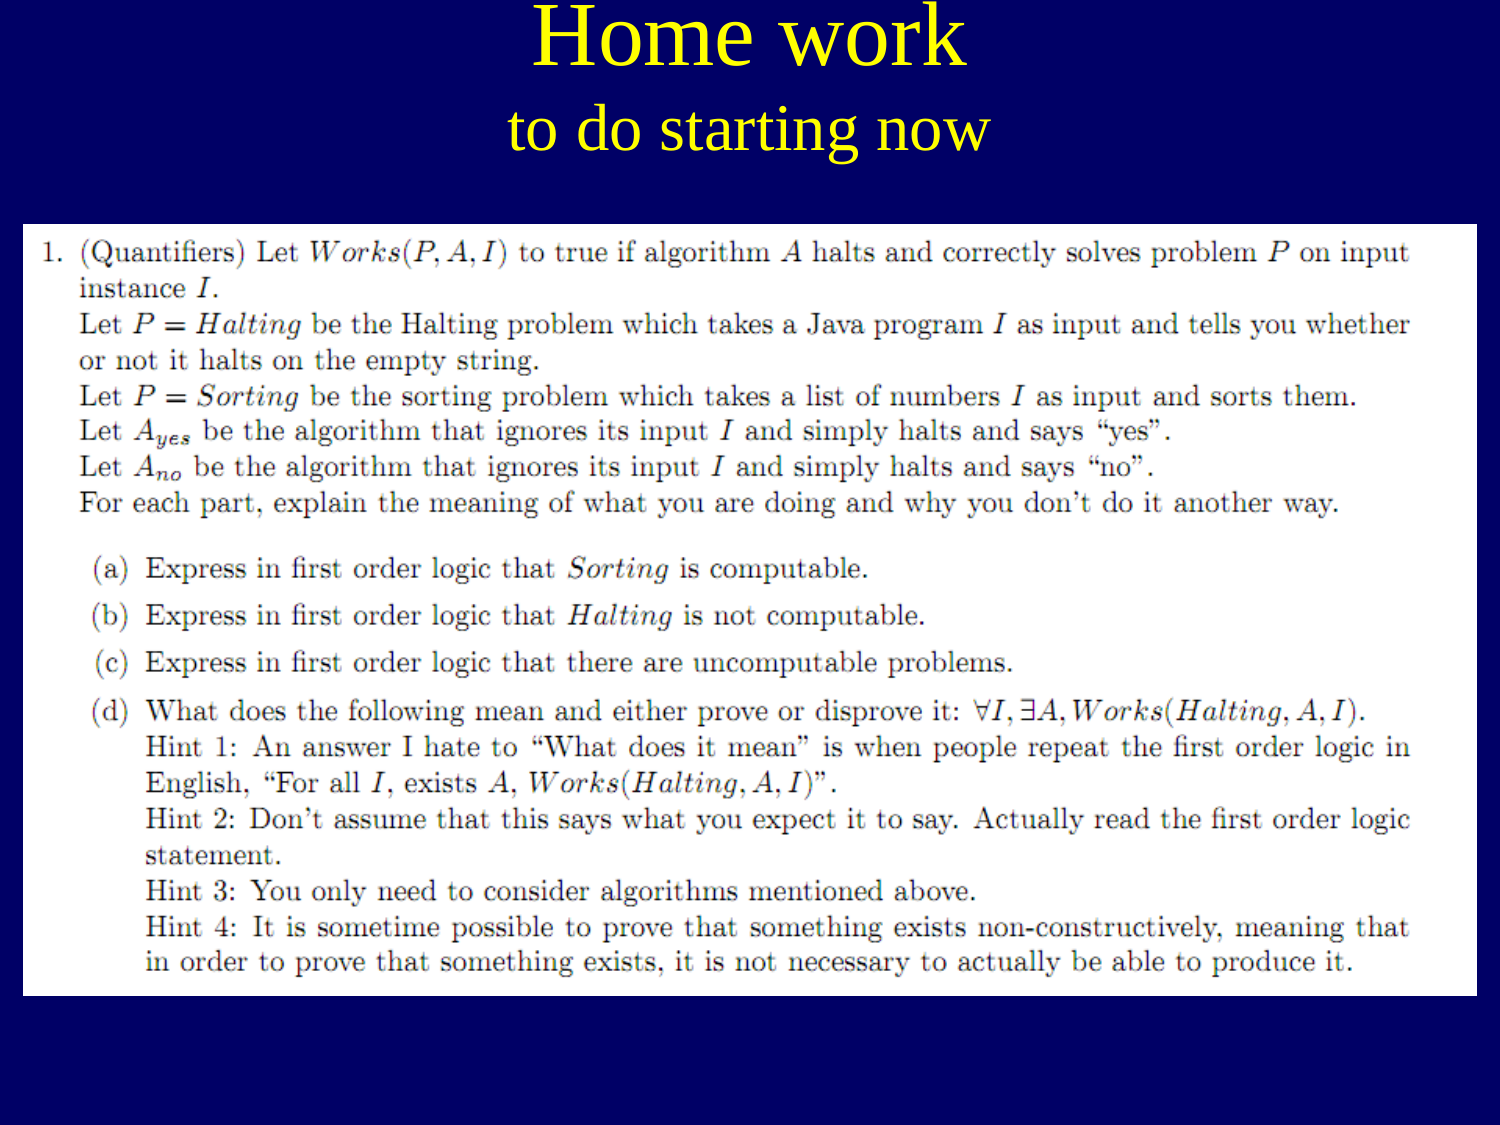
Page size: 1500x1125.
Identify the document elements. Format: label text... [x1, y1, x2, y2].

picture [23, 224, 1477, 996]
text_box Home work to do starting now [112, 0, 1388, 163]
